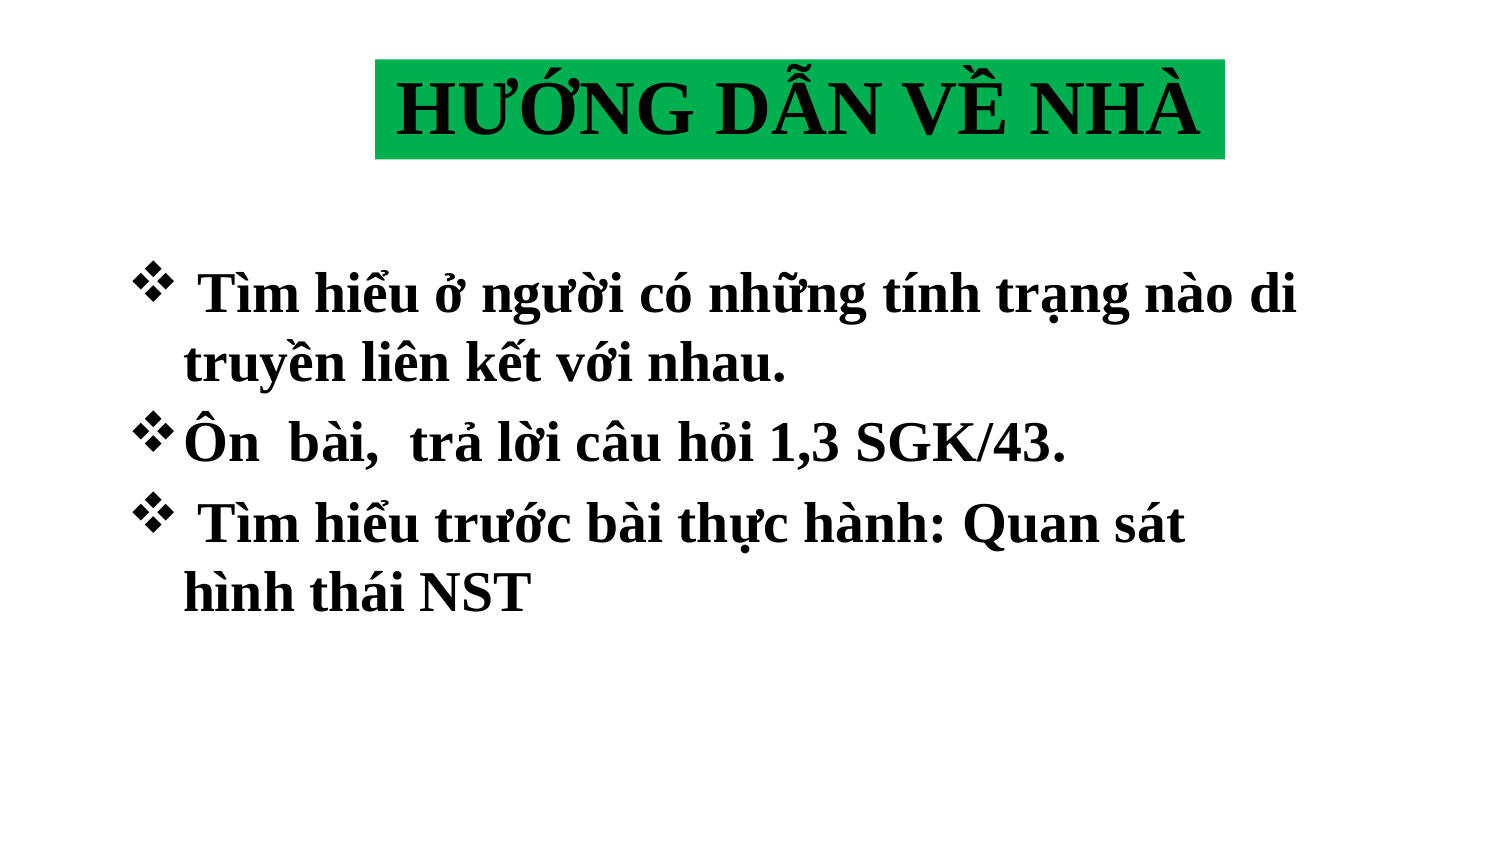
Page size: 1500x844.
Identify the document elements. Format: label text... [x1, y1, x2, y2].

list Tìm hiểu ở người có những tính trạng nào di truyền liên kết với nhau. Ôn bài, trả lời câu hỏi 1,3 SGK/43. Tìm hiểu trước bài thực hành: Quan sát hình thái NST [112, 246, 1325, 635]
text_box HƯỚNG DẪN VỀ NHÀ [375, 59, 1225, 160]
